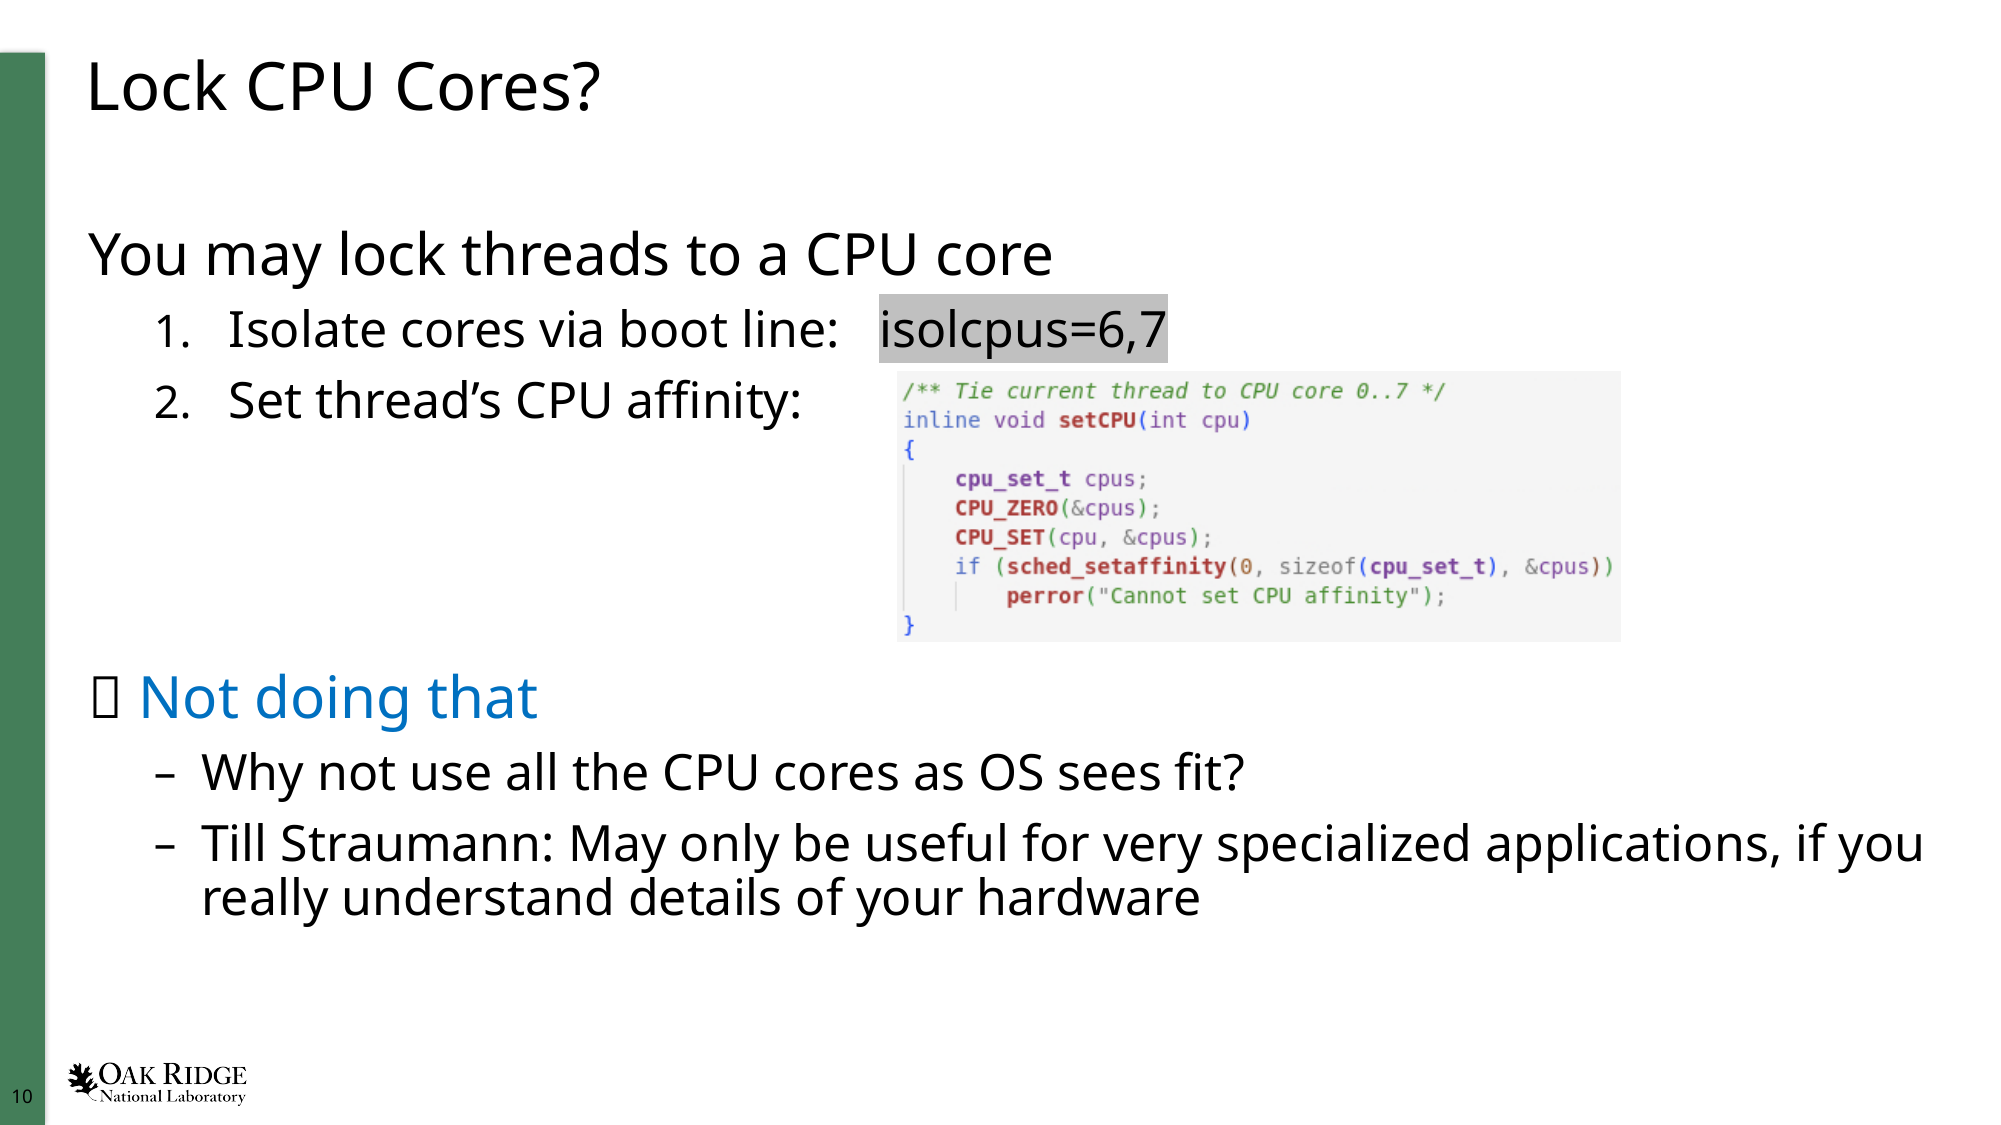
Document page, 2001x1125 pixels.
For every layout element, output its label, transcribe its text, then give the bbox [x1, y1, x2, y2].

picture [67, 1062, 247, 1106]
title Lock CPU Cores? [70, 44, 1946, 134]
picture [896, 371, 1621, 643]
list You may lock threads to a CPU core Isolate cores via boot line: isolcpus=6,7 Set thread’s CPU affinity:  Not doing that Why not use all the CPU cores as OS sees fit? Till Straumann: May only be useful for very specialized applications, if you really understand details of your hardware [73, 217, 1949, 1042]
